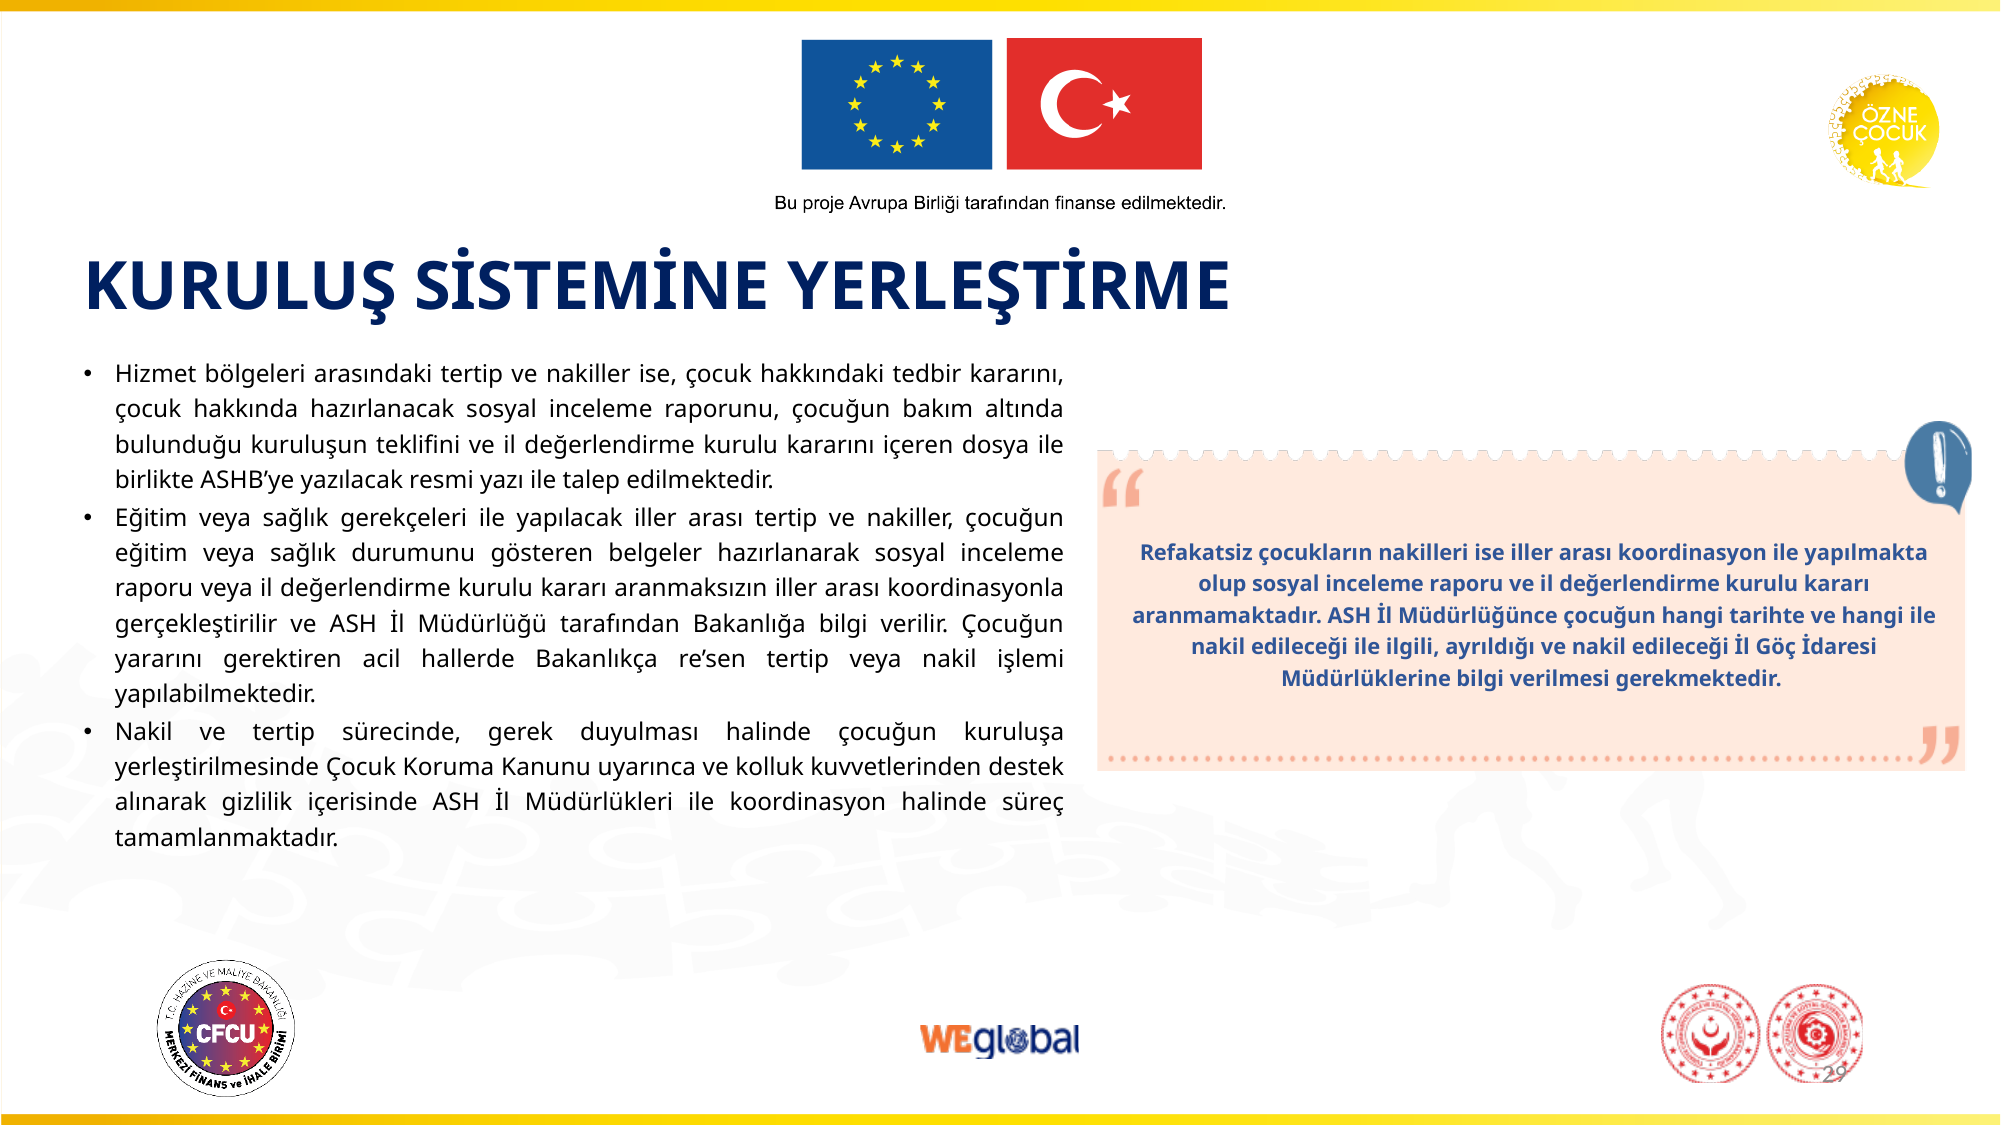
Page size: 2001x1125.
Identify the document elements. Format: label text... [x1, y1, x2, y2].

slide_number 29 [1412, 1042, 1863, 1103]
title KURULUŞ SİSTEMİNE YERLEŞTİRME [68, 180, 1794, 345]
picture [0, 0, 2001, 1125]
list Hizmet bölgeleri arasındaki tertip ve nakiller ise, çocuk hakkındaki tedbir kararını, çocuk hakkında hazırlanacak sosyal inceleme raporunu, çocuğun bakım altında bulunduğu kuruluşun teklifini ve il değerlendirme kurulu kararını içeren dosya ile birlikte ASHB’ye yazılacak resmi yazı ile talep edilmektedir. Eğitim veya sağlık gerekçeleri ile yapılacak iller arası tertip ve nakiller, çocuğun eğitim veya sağlık durumunu gösteren belgeler hazırlanarak sosyal inceleme raporu veya il değerlendirme kurulu kararı aranmaksızın iller arası koordinasyonla gerçekleştirilir ve ASH İl Müdürlüğü tarafından Bakanlığa bilgi verilir. Çocuğun yararını gerektiren acil hallerde Bakanlıkça re’sen tertip veya nakil işlemi yapılabilmektedir. Nakil ve tertip sürecinde, gerek duyulması halinde çocuğun kuruluşa yerleştirilmesinde Çocuk Koruma Kanunu uyarınca ve kolluk kuvvetlerinden destek alınarak gizlilik içerisinde ASH İl Müdürlükleri ile koordinasyon halinde süreç tamamlanmaktadır. [68, 344, 1080, 896]
